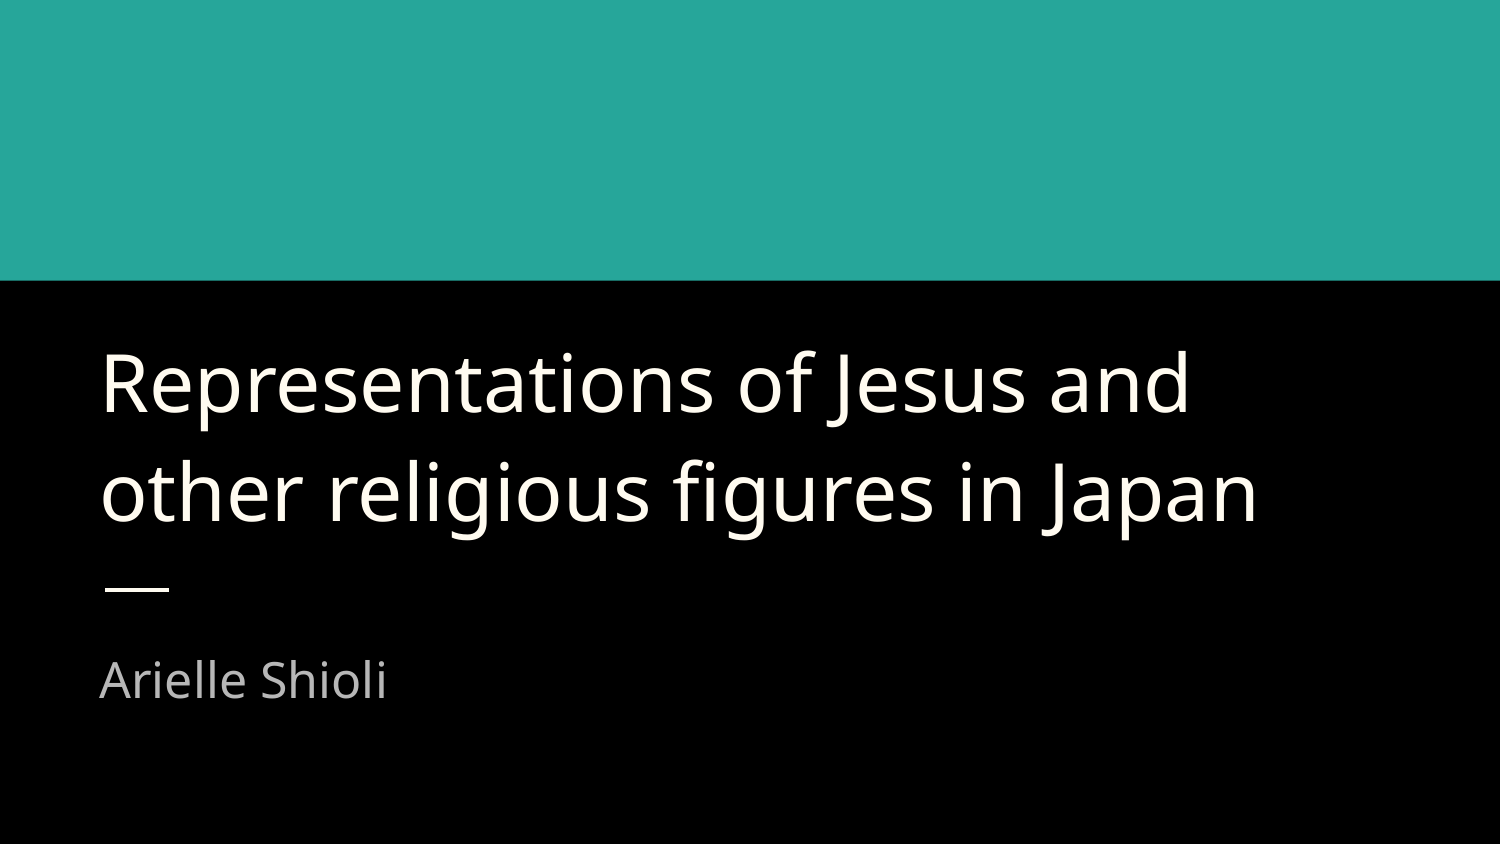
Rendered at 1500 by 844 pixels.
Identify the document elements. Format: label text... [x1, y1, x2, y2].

subtitle Arielle Shioli [84, 630, 1416, 760]
title Representations of Jesus and other religious figures in Japan [84, 310, 1416, 561]
